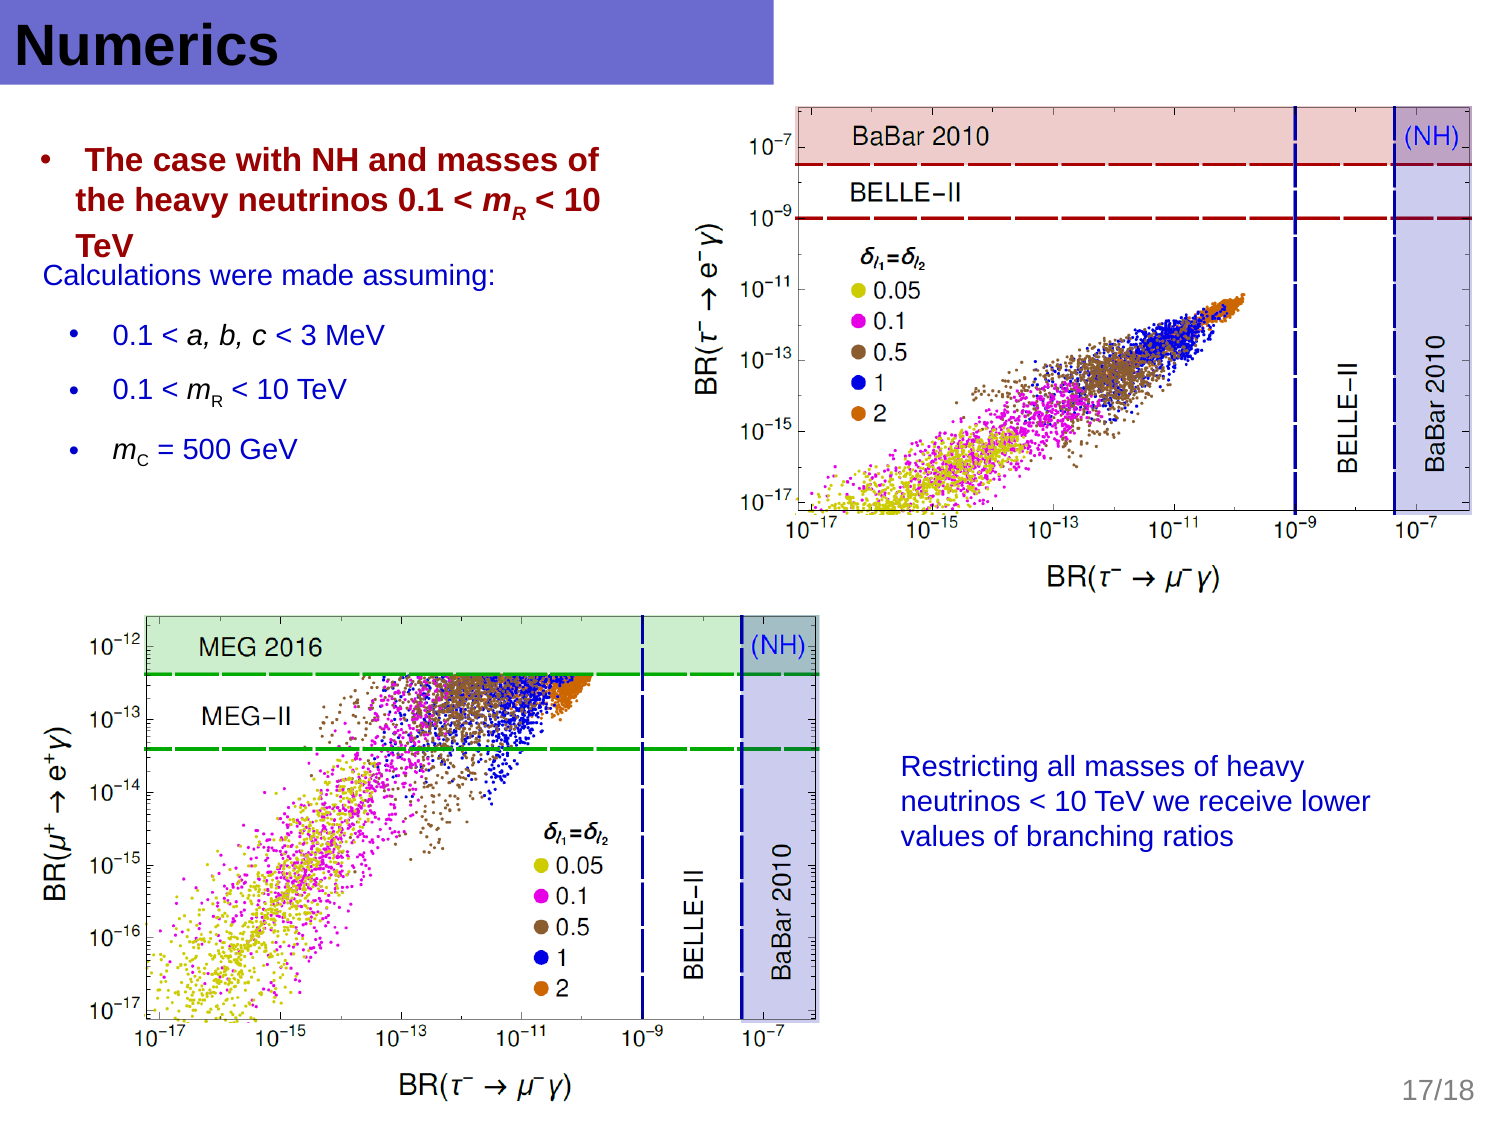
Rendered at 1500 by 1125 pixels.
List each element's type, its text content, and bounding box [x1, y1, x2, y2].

text_box Numerics [0, 0, 774, 85]
text_box Calculations were made assuming: [27, 248, 625, 299]
picture [37, 611, 821, 1103]
text_box The case with NH and masses of the heavy neutrinos 0.1 < mR < 10 TeV [25, 131, 655, 272]
slide_number 17/18 [1139, 1063, 1490, 1125]
picture [690, 102, 1474, 594]
text_box 0.1 < a, b, c < 3 MeV 0.1 < mR < 10 TeV mC = 500 GeV [54, 291, 669, 518]
text_box Restricting all masses of heavy neutrinos < 10 TeV we receive lower values of branching ratios [885, 739, 1432, 899]
